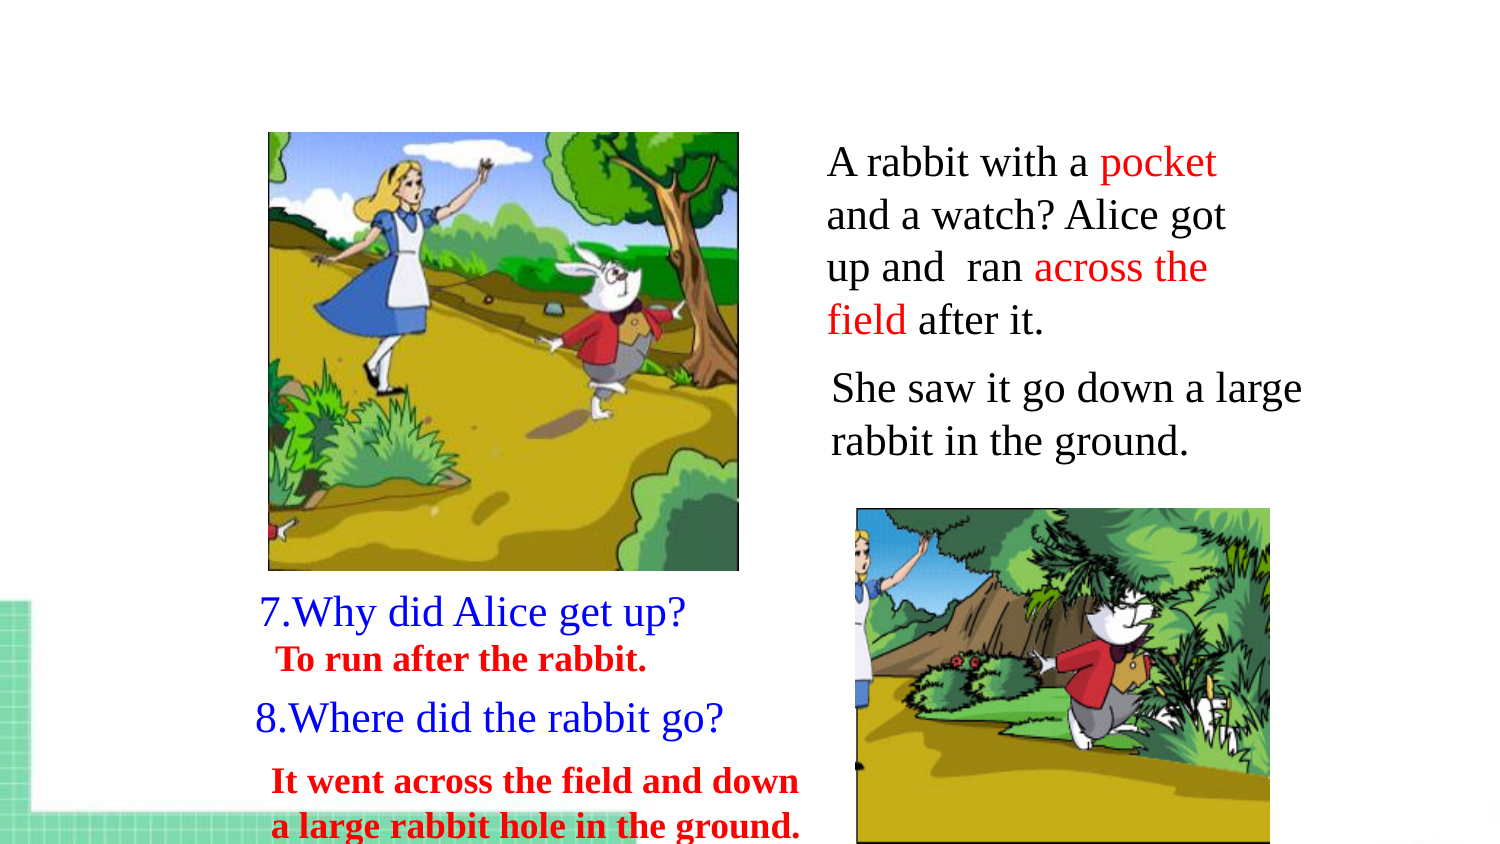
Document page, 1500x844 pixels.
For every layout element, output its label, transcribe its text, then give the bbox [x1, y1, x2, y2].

text_box To run after the rabbit. [263, 628, 816, 685]
text_box She saw it go down a large rabbit in the ground. [819, 353, 1370, 470]
text_box It went across the field and down a large rabbit hole in the ground. [259, 750, 820, 844]
text_box 7.Why did Alice get up? [247, 577, 699, 642]
text_box 8.Where did the rabbit go? [233, 683, 796, 822]
text_box A rabbit with a pocket and a watch? Alice got up and ran across the field after it. [815, 127, 1276, 401]
picture [0, 0, 1500, 844]
